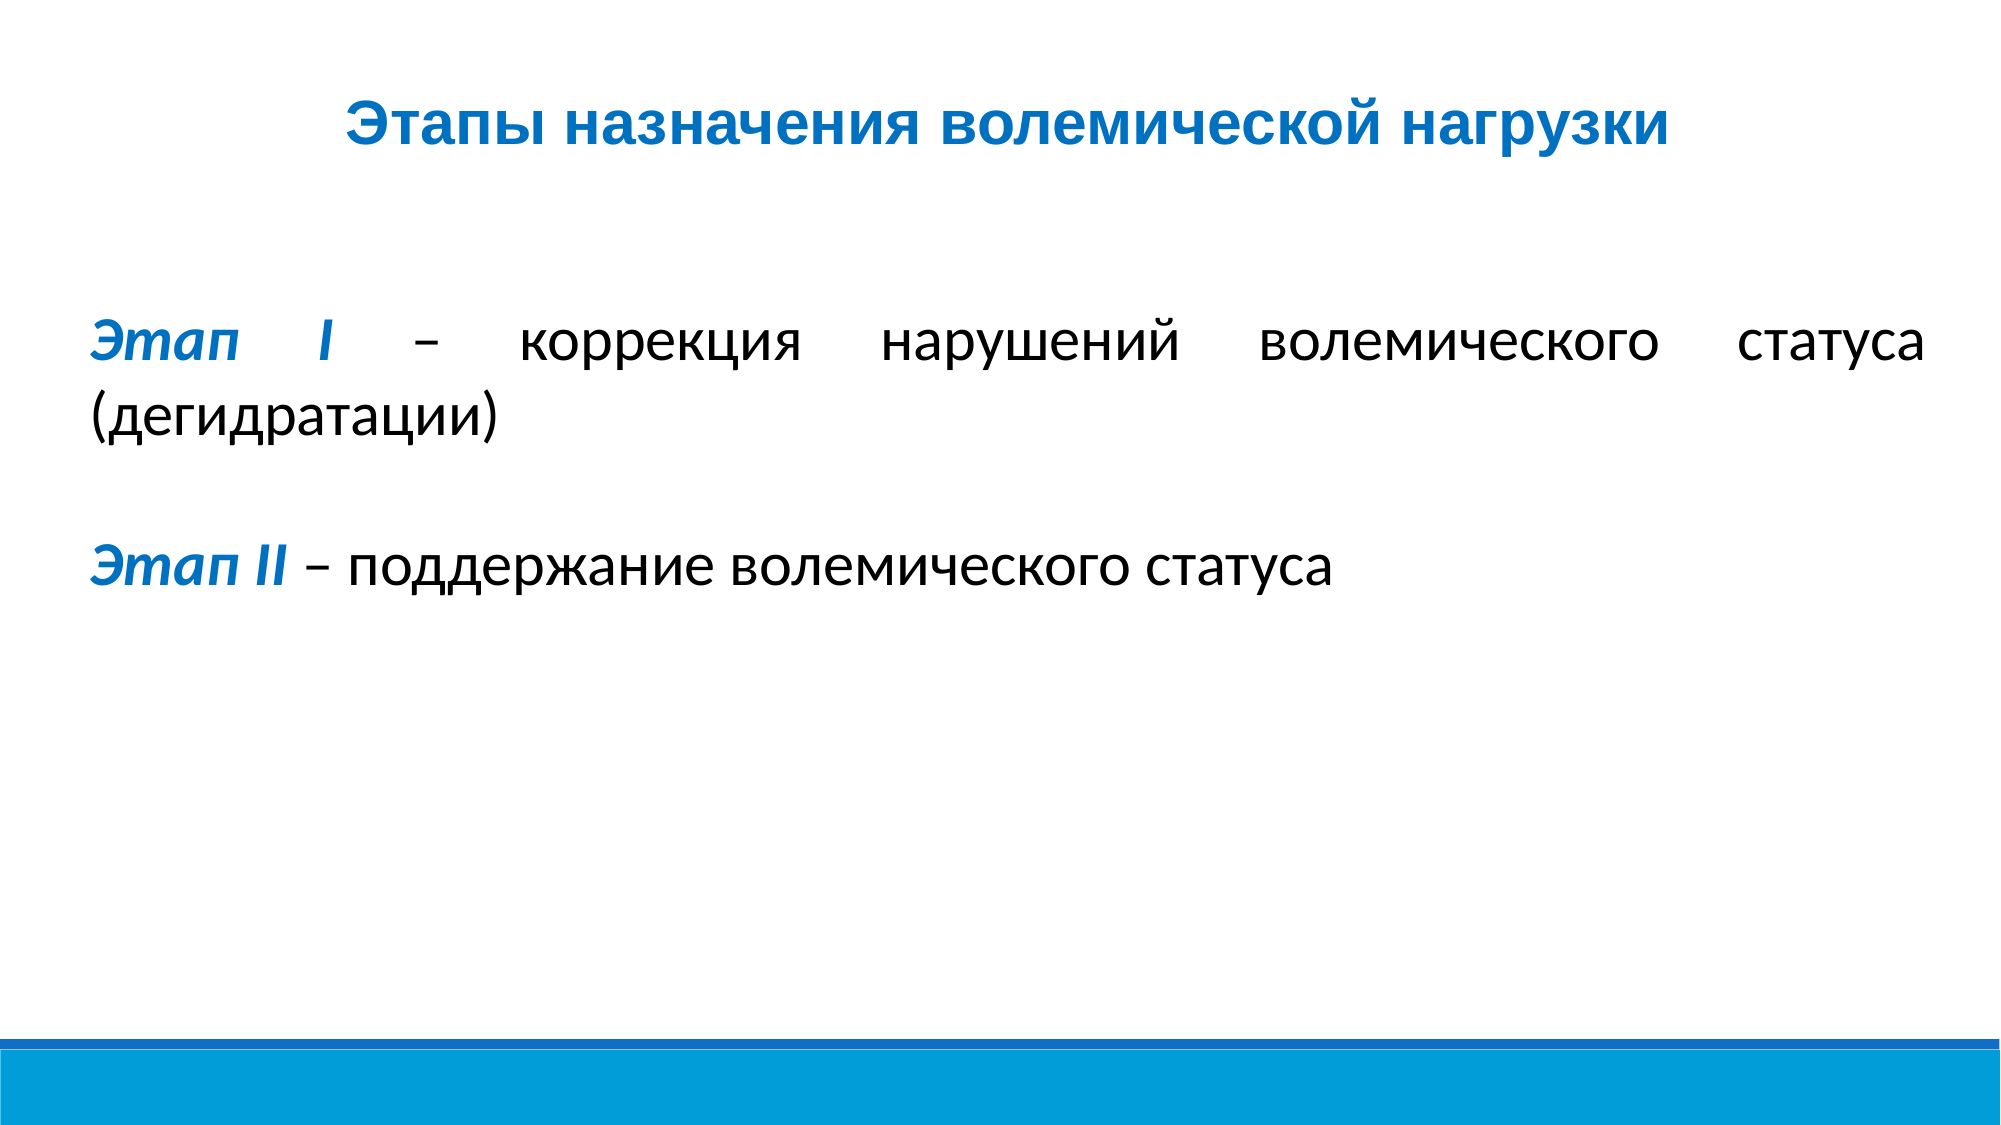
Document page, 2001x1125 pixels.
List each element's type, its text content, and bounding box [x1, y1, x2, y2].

text_box Этап I – коррекция нарушений волемического статуса (дегидратации) Этап II – поддержание волемического статуса [75, 290, 1944, 606]
text_box Этапы назначения волемической нагрузки [259, 74, 1759, 169]
